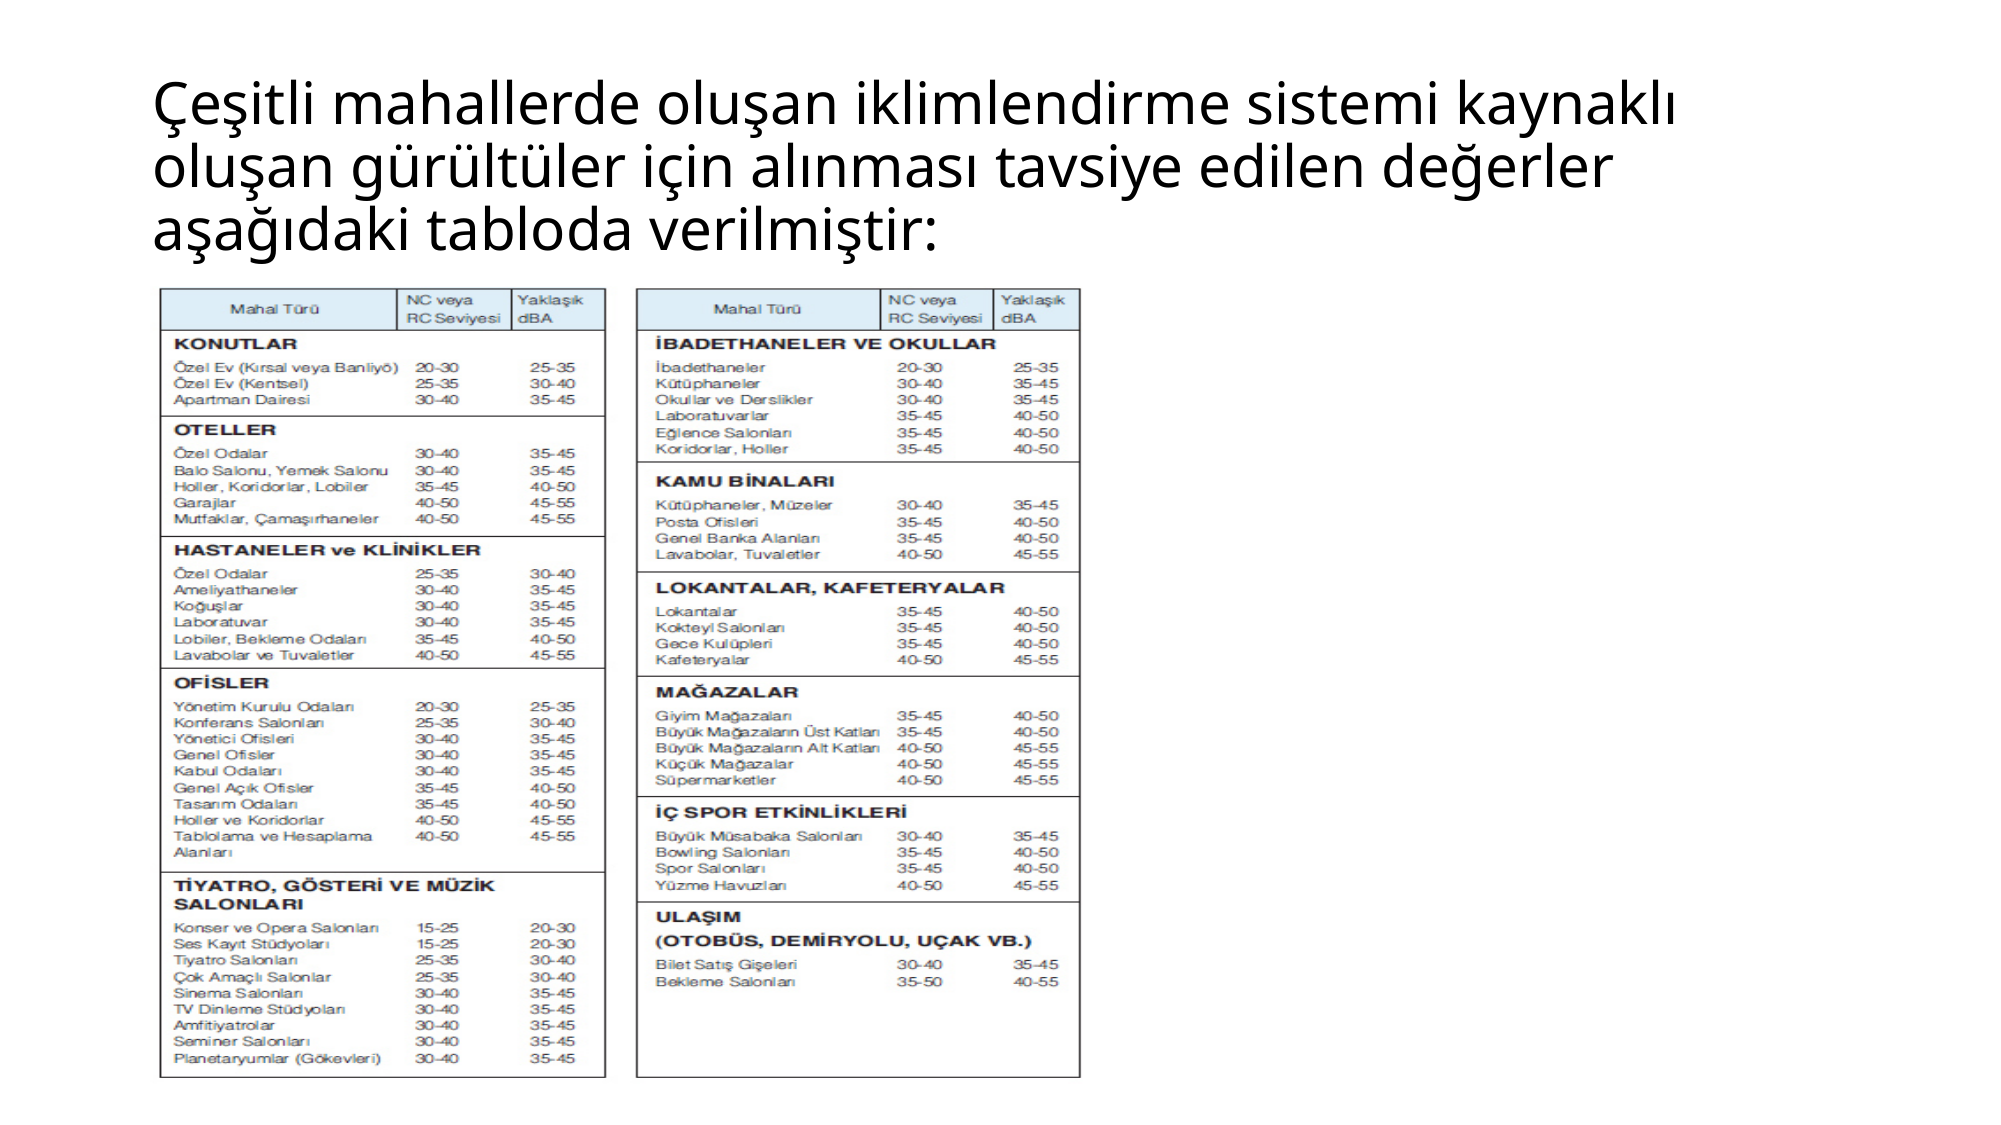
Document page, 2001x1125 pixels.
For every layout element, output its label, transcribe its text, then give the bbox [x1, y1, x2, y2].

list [137, 277, 1097, 1094]
title Çeşitli mahallerde oluşan iklimlendirme sistemi kaynaklı oluşan gürültüler için alınması tavsiye edilen değerler aşağıdaki tabloda verilmiştir: [137, 59, 1863, 278]
